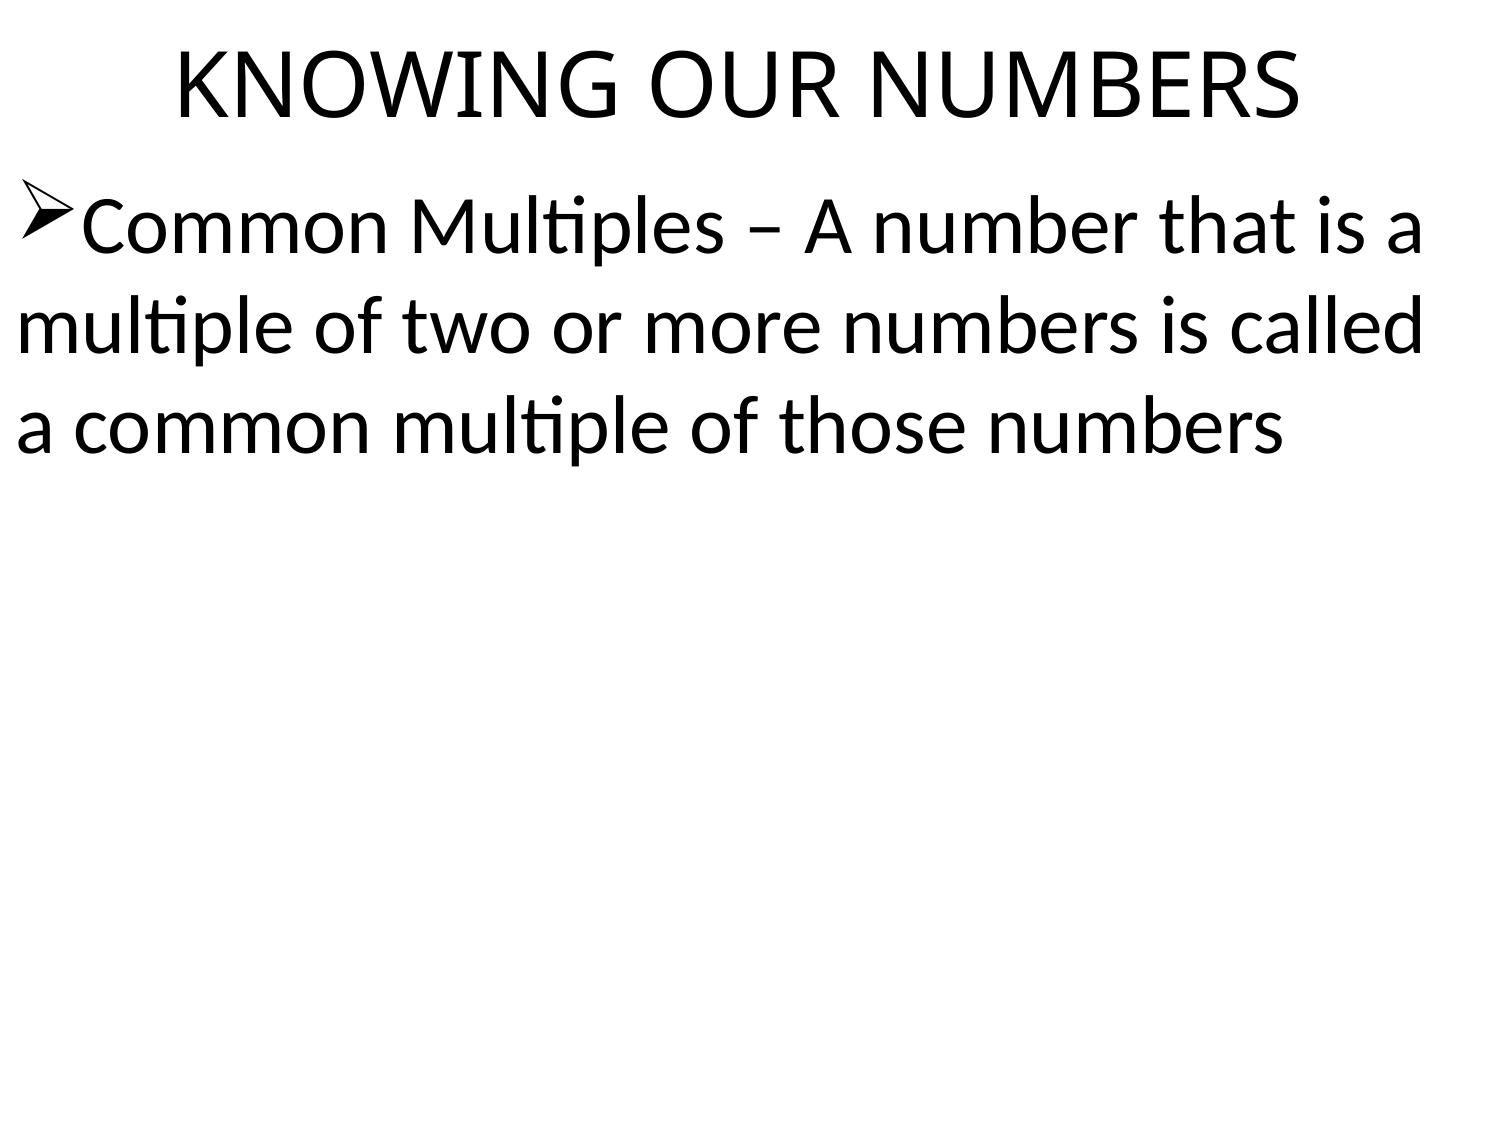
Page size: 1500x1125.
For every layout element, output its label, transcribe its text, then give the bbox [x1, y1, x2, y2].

subtitle Common Multiples – A number that is a multiple of two or more numbers is called a common multiple of those numbers [0, 162, 1500, 1125]
title KNOWING OUR NUMBERS [0, 0, 1500, 162]
